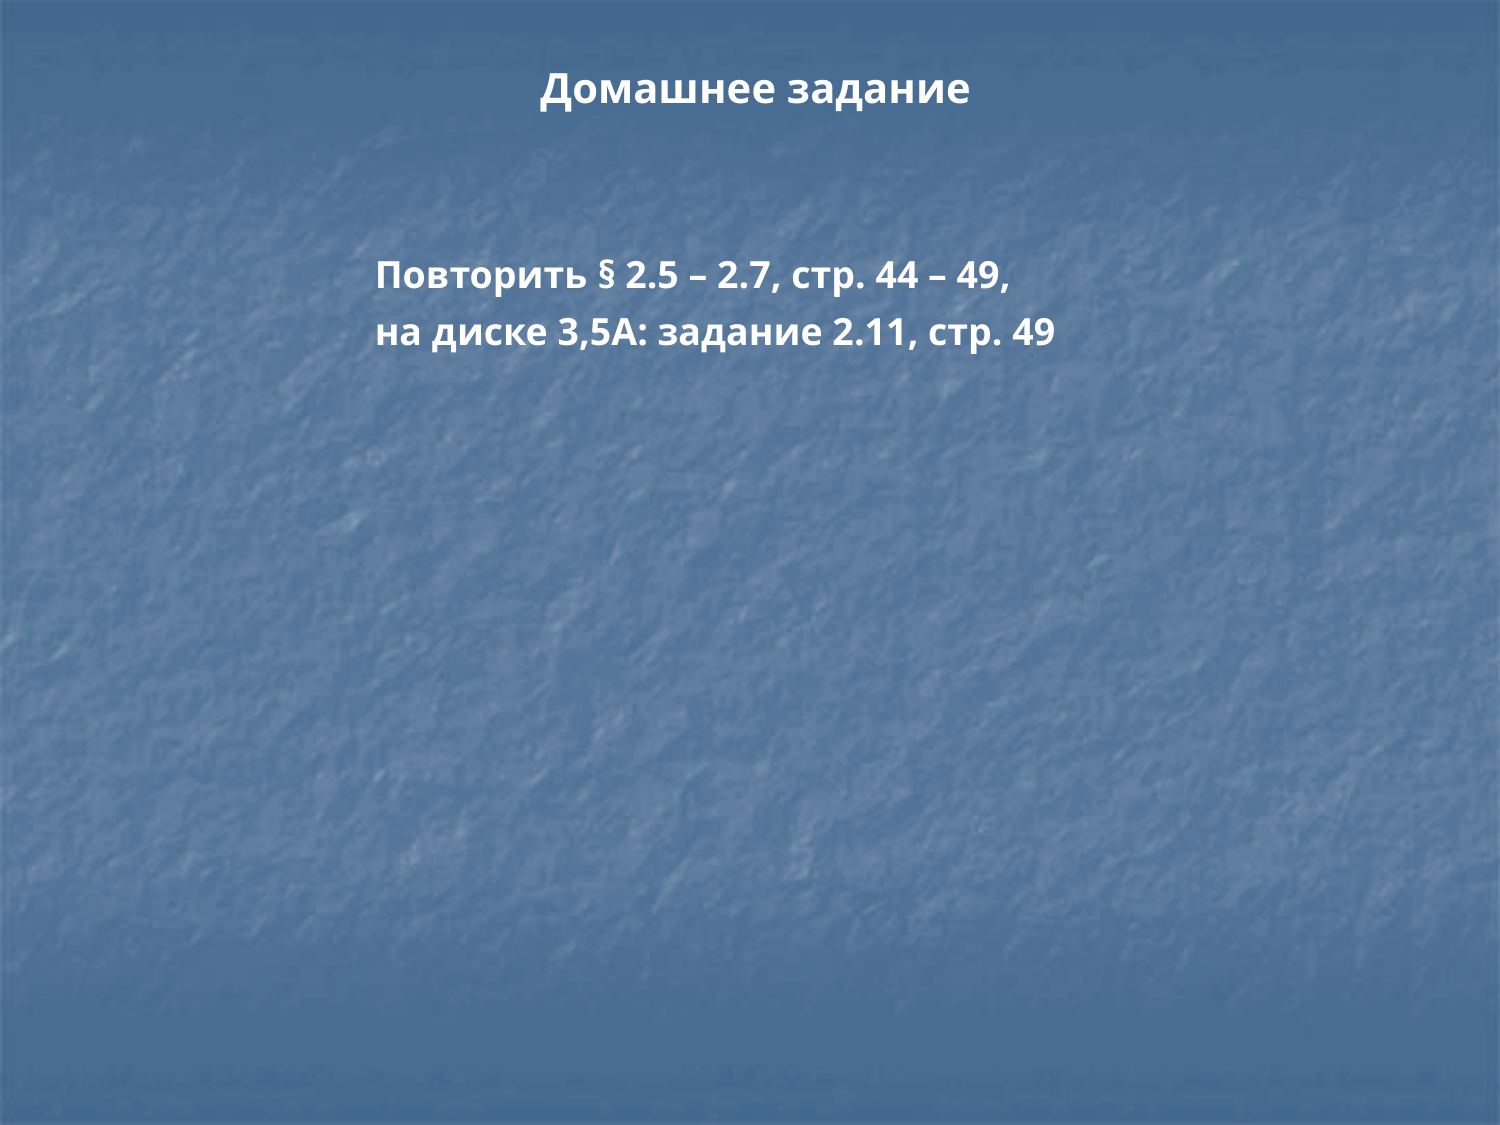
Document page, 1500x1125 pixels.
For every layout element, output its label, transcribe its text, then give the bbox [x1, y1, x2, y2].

text_box Повторить § 2.5 – 2.7, стр. 44 – 49, на диске 3,5А: задание 2.11, стр. 49 [360, 243, 1140, 361]
text_box Домашнее задание [430, 54, 1081, 120]
